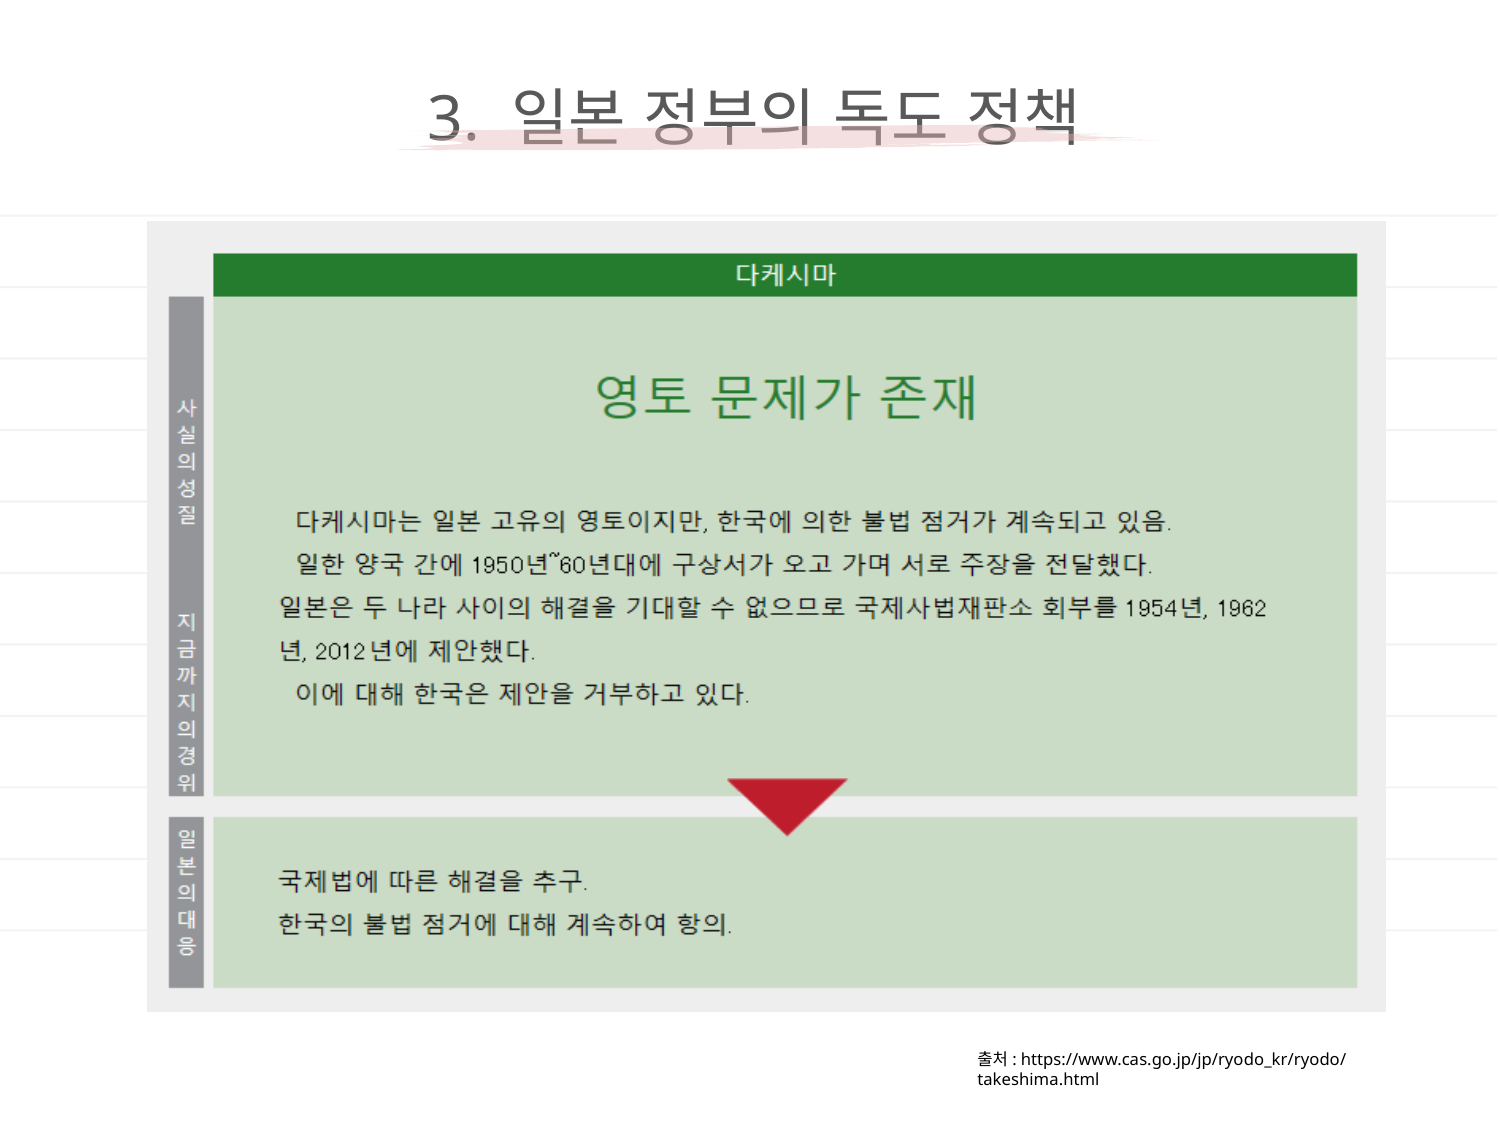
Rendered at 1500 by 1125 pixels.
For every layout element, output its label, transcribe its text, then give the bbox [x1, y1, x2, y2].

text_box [0, 215, 1498, 931]
picture [147, 221, 1386, 1012]
text_box 출처: https://www.cas.go.jp/jp/ryodo_kr/ryodo/takeshima.html [962, 1041, 1471, 1096]
text_box 3. 일본 정부의 독도 정책 [4, 70, 1500, 160]
text_box [396, 124, 1165, 151]
